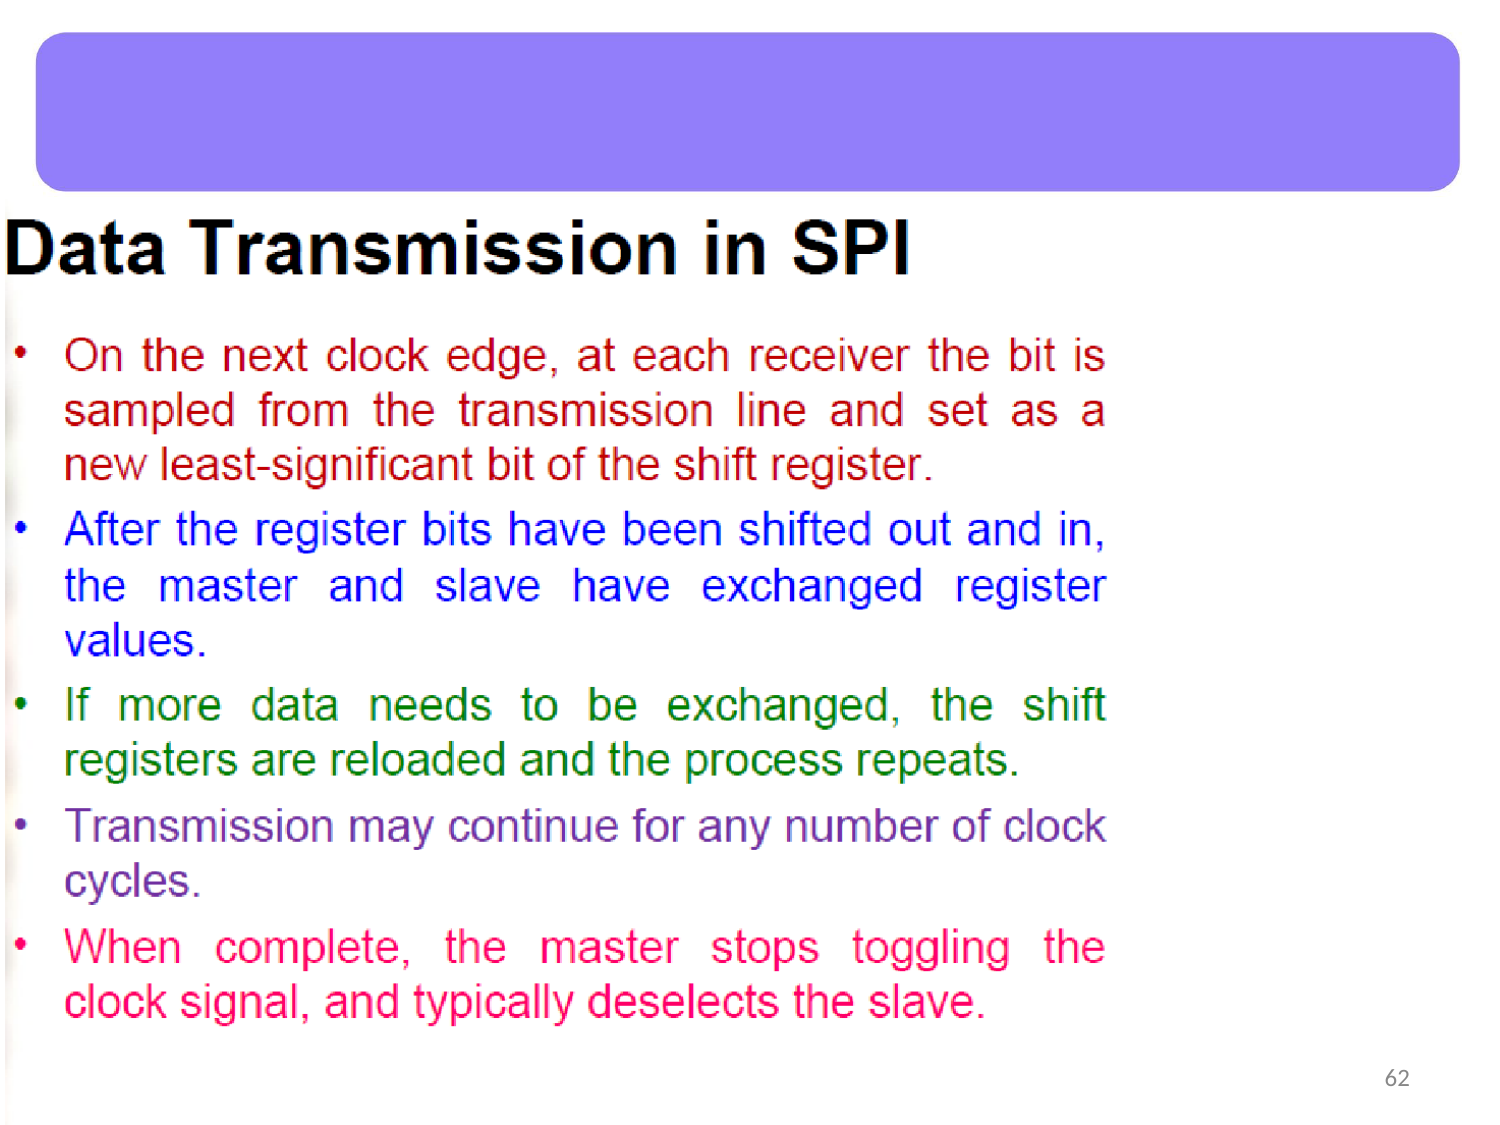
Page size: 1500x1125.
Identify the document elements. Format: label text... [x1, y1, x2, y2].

slide_number ‹#› [1378, 1060, 1417, 1125]
picture [32, 32, 1462, 197]
picture [4, 199, 1126, 1125]
